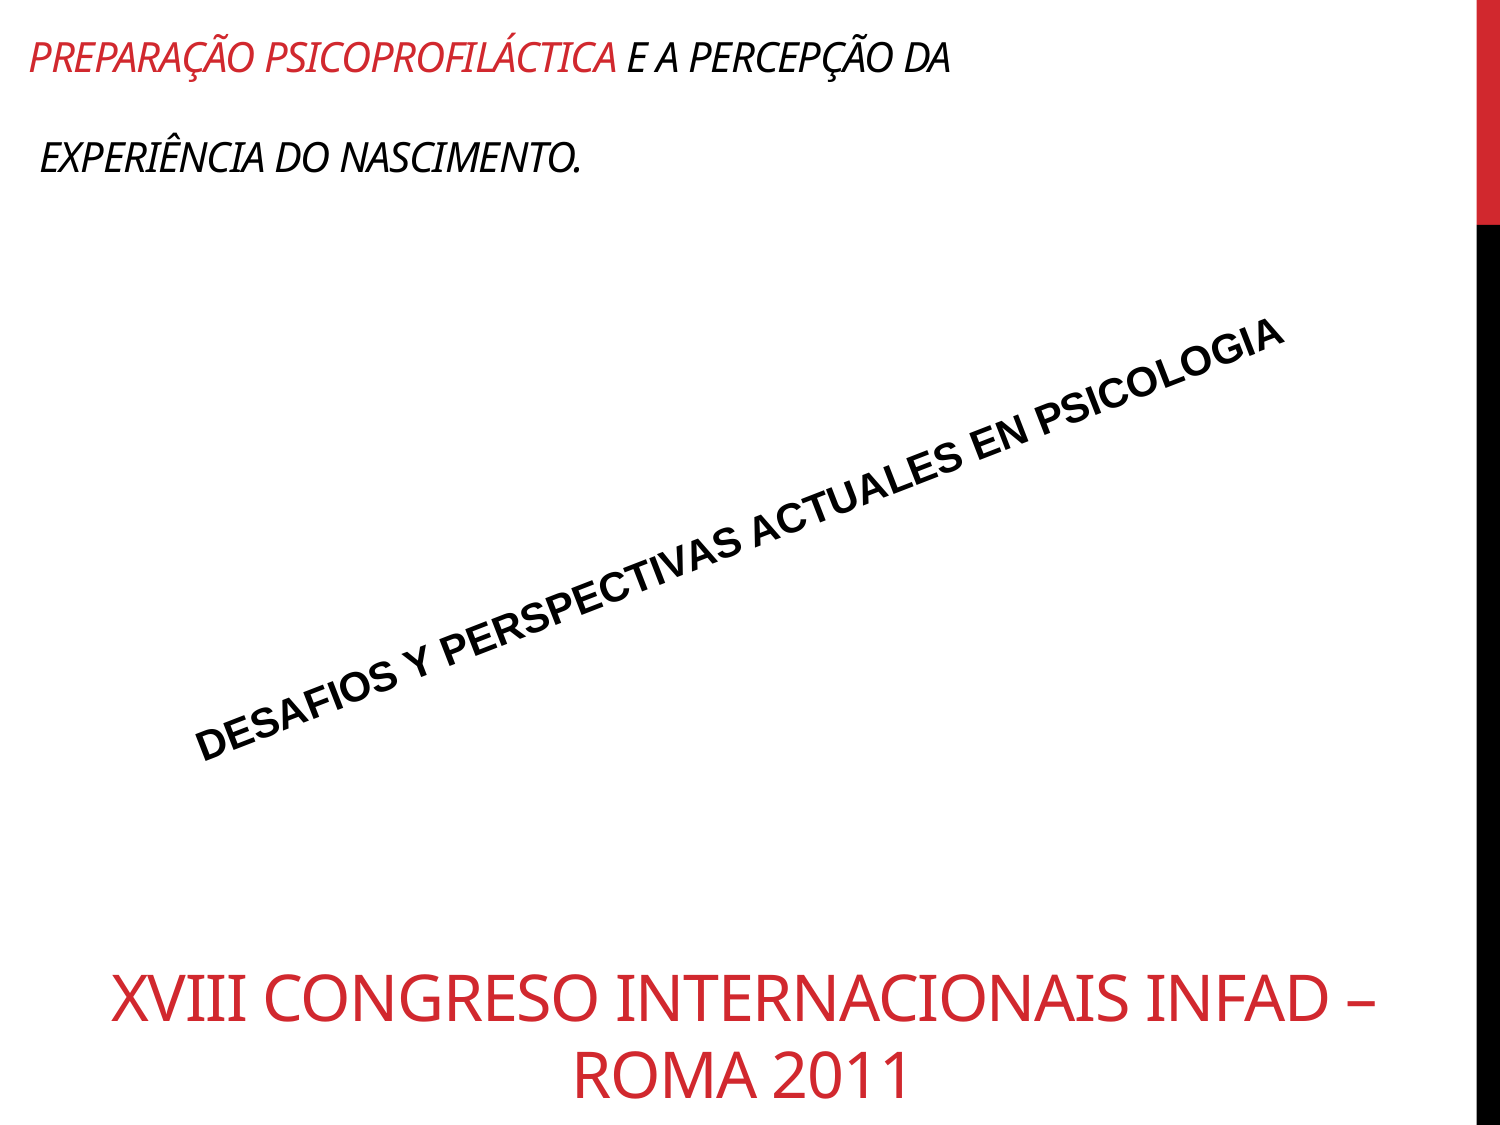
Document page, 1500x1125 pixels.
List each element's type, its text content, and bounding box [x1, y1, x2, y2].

title [3, 0, 1500, 814]
text_box XVIII cONGRESO INTERNACIONAIS INFAD – ROMA 2011 [2, 948, 1485, 1120]
text_box Preparação Psicoprofiláctica e a Percepção da Experiência do Nascimento. [13, 113, 1337, 338]
list DESAFIOS Y PERSPECTIVAS ACTUALES EN PSICOLOGIA [171, 269, 1428, 948]
